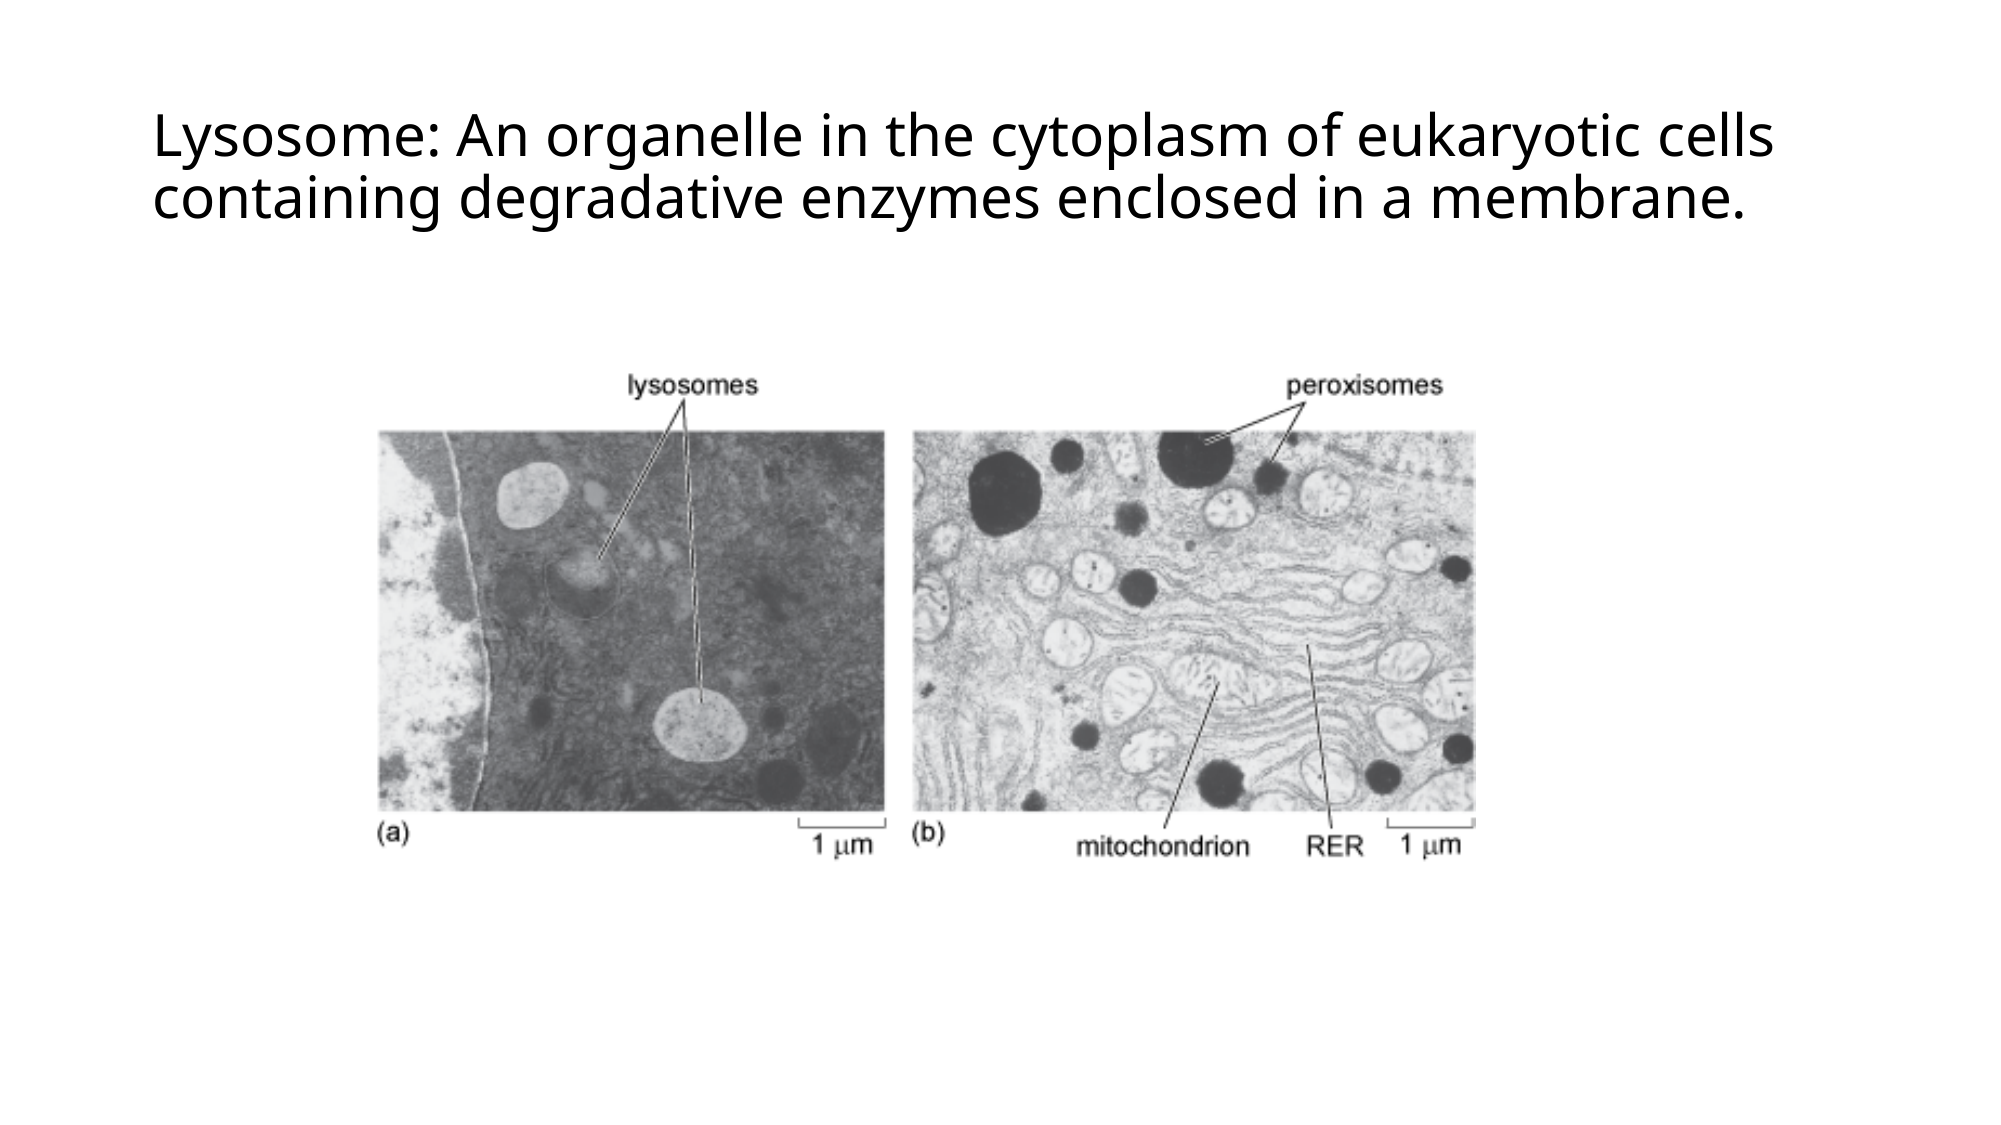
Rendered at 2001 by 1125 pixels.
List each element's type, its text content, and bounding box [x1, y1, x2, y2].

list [376, 370, 1476, 866]
title Lysosome: An organelle in the cytoplasm of eukaryotic cells containing degradative enzymes enclosed in a membrane. [137, 59, 1863, 278]
